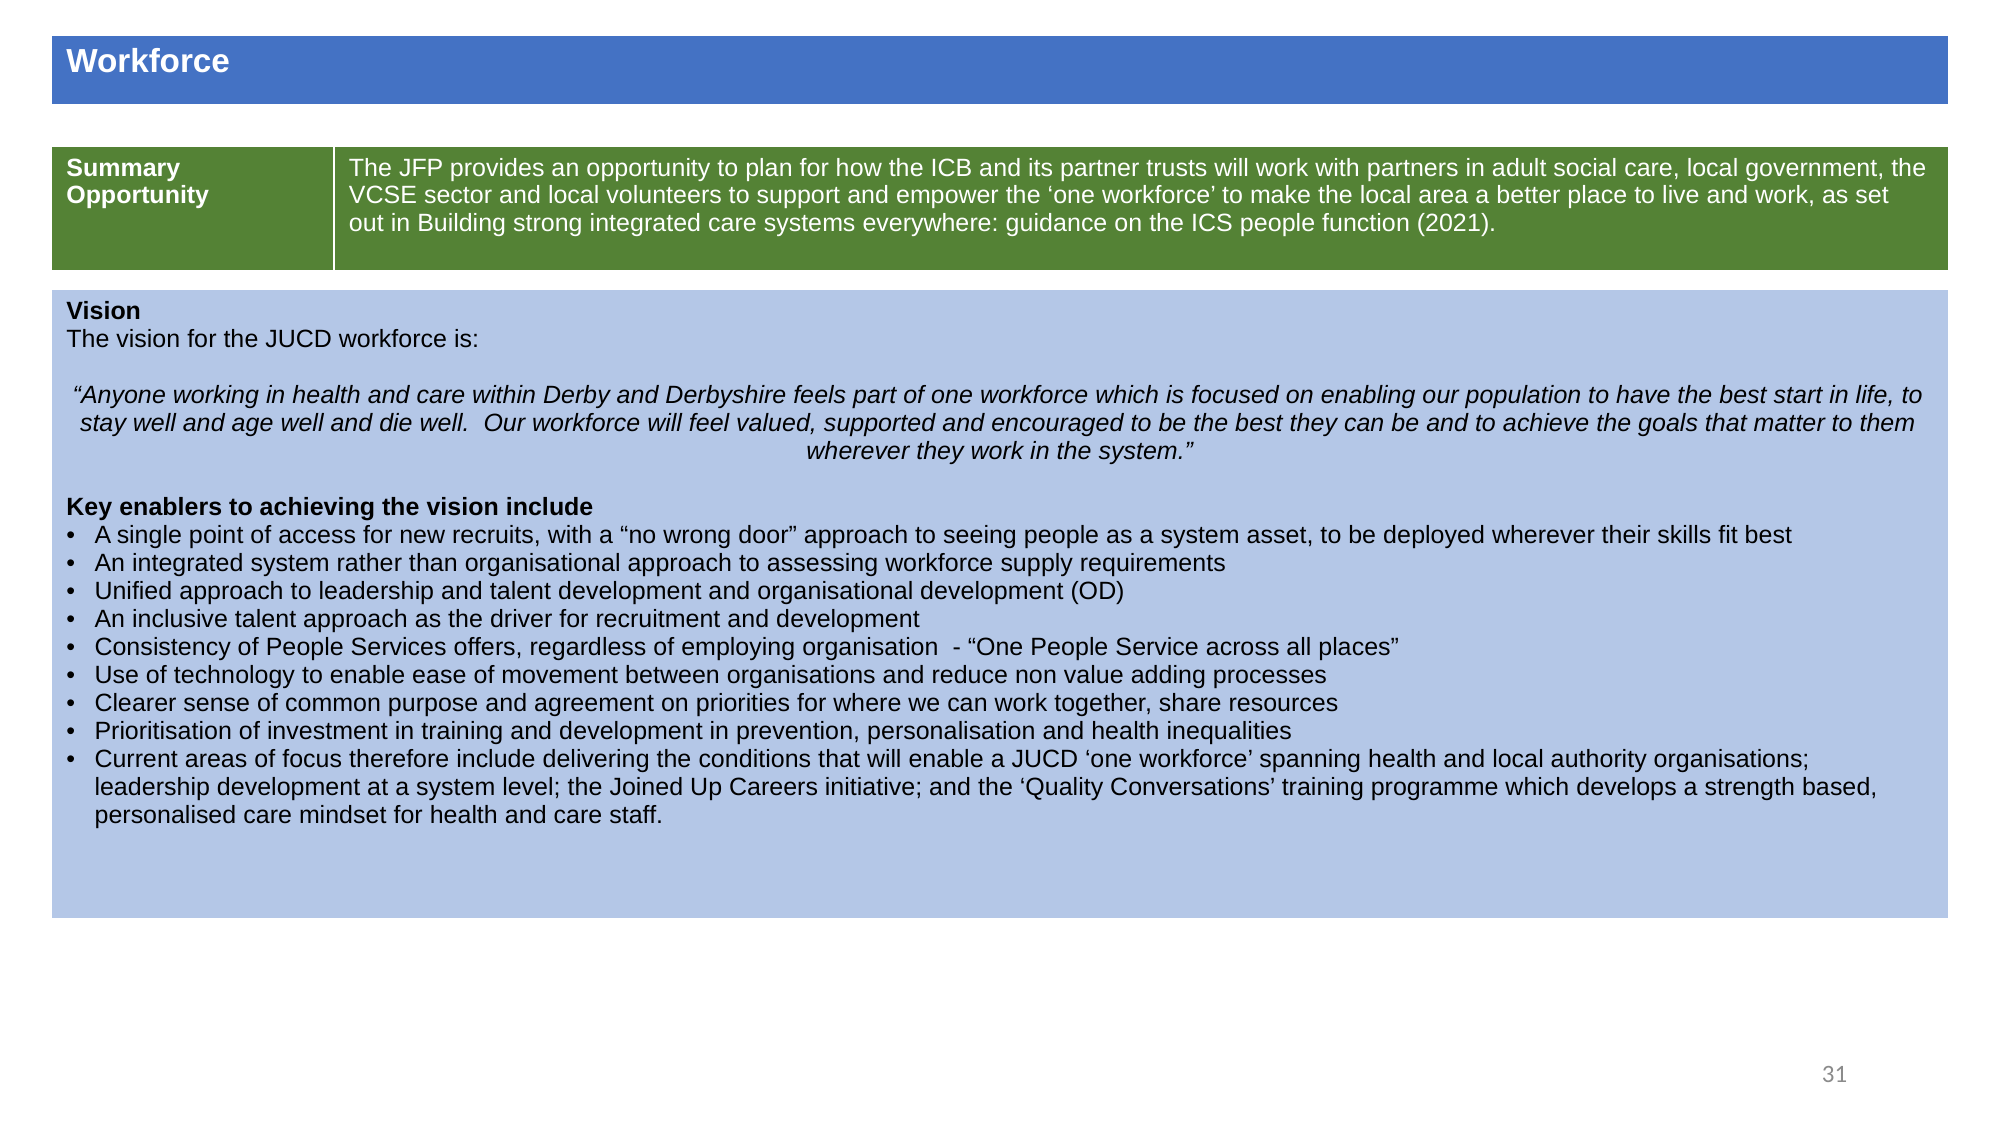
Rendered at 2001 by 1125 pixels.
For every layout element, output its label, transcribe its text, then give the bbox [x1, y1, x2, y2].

table_header Workforce [52, 36, 1948, 104]
table_header Summary Opportunity [52, 147, 333, 270]
table_header Vision The vision for the JUCD workforce is: “Anyone working in health and care within Derby and Derbyshire feels part of one workforce which is focused on enabling our population to have the best start in life, to stay well and age well and die well. Our workforce will feel valued, supported and encouraged to be the best they can be and to achieve the goals that matter to them wherever they work in the system.” Key enablers to achieving the vision include A single point of access for new recruits, with a “no wrong door” approach to seeing people as a system asset, to be deployed wherever their skills fit best An integrated system rather than organisational approach to assessing workforce supply requirements Unified approach to leadership and talent development and organisational development (OD) An inclusive talent approach as the driver for recruitment and development Consistency of People Services offers, regardless of employing organisation - “One People Service across all places” Use of technology to enable ease of movement between organisations and reduce non value adding processes Clearer sense of common purpose and agreement on priorities for where we can work together, share resources Prioritisation of investment in training and development in prevention, personalisation and health inequalities Current areas of focus therefore include delivering the conditions that will enable a JUCD ‘one workforce’ spanning health and local authority organisations; leadership development at a system level; the Joined Up Careers initiative; and the ‘Quality Conversations’ training programme which develops a strength based, personalised care mindset for health and care staff. [52, 290, 1948, 918]
table_header The JFP provides an opportunity to plan for how the ICB and its partner trusts will work with partners in adult social care, local government, the VCSE sector and local volunteers to support and empower the ‘one workforce’ to make the local area a better place to live and work, as set out in Building strong integrated care systems everywhere: guidance on the ICS people function (2021). [335, 147, 1948, 270]
slide_number 31 [1412, 1042, 1863, 1103]
